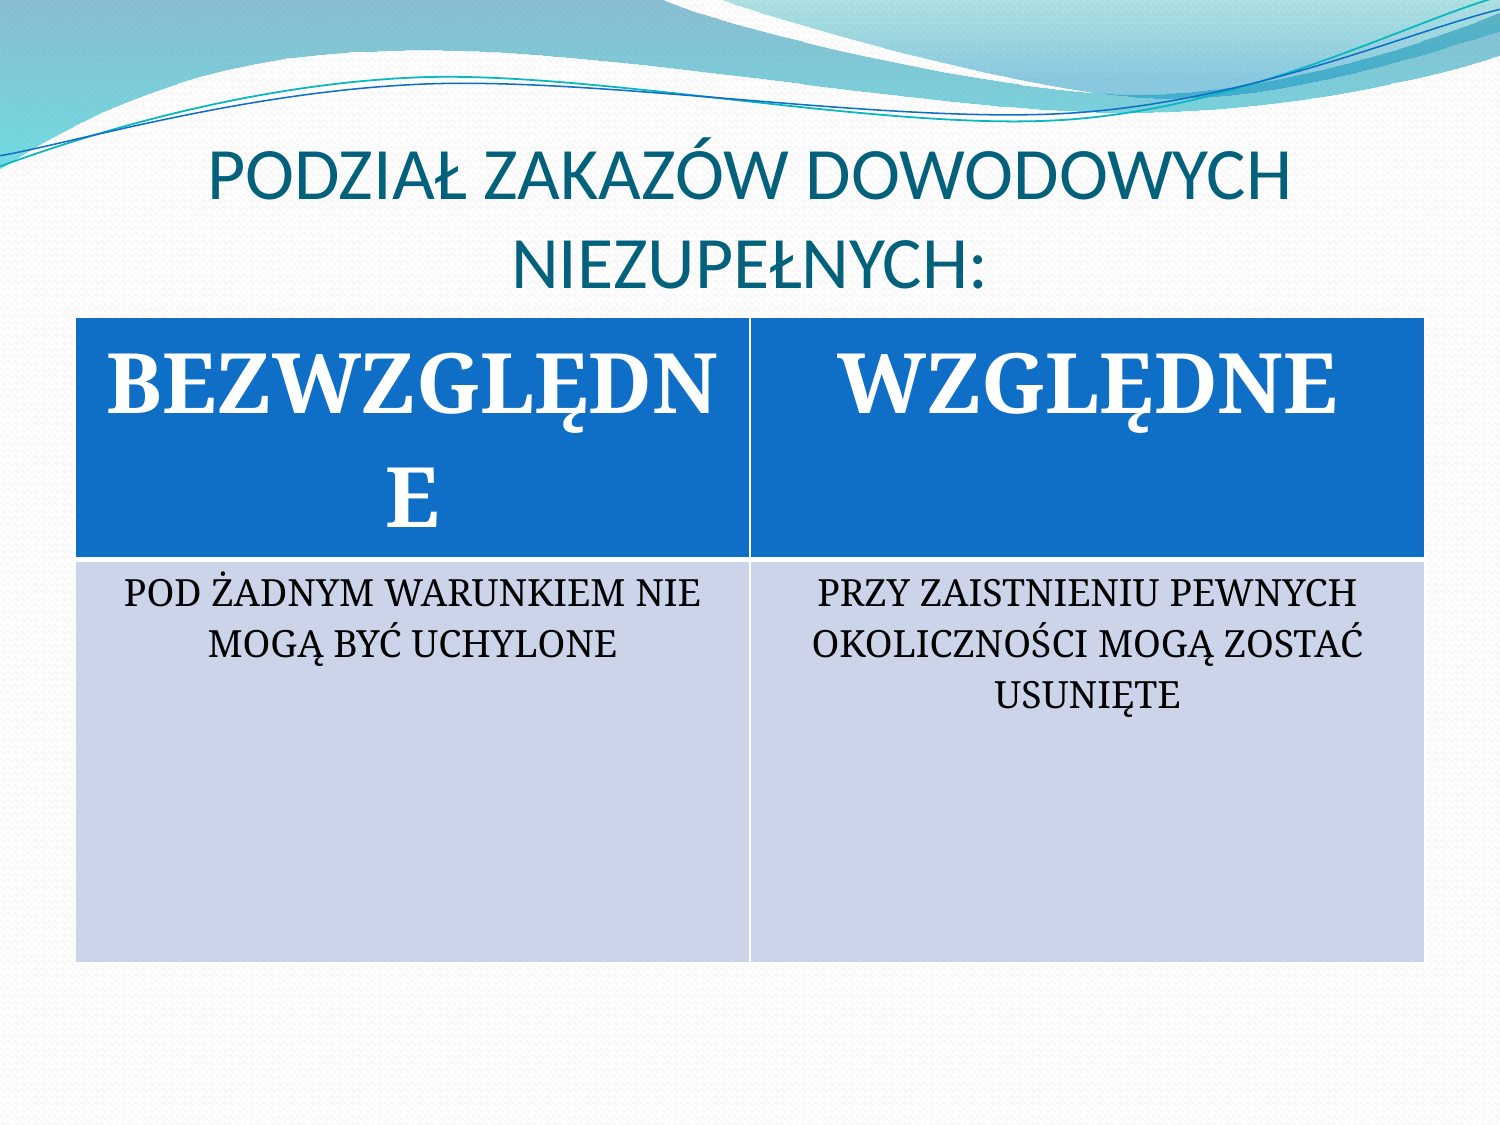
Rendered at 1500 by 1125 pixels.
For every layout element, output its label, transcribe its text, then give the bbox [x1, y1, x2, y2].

table_header WZGLĘDNE [751, 318, 1424, 557]
table_cell POD ŻADNYM WARUNKIEM NIE MOGĄ BYĆ UCHYLONE [76, 562, 749, 962]
title PODZIAŁ ZAKAZÓW DOWODOWYCH NIEZUPEŁNYCH: [75, 115, 1425, 303]
table_cell PRZY ZAISTNIENIU PEWNYCH OKOLICZNOŚCI MOGĄ ZOSTAĆ USUNIĘTE [751, 562, 1424, 962]
table_header BEZWZGLĘDNE [76, 318, 749, 557]
